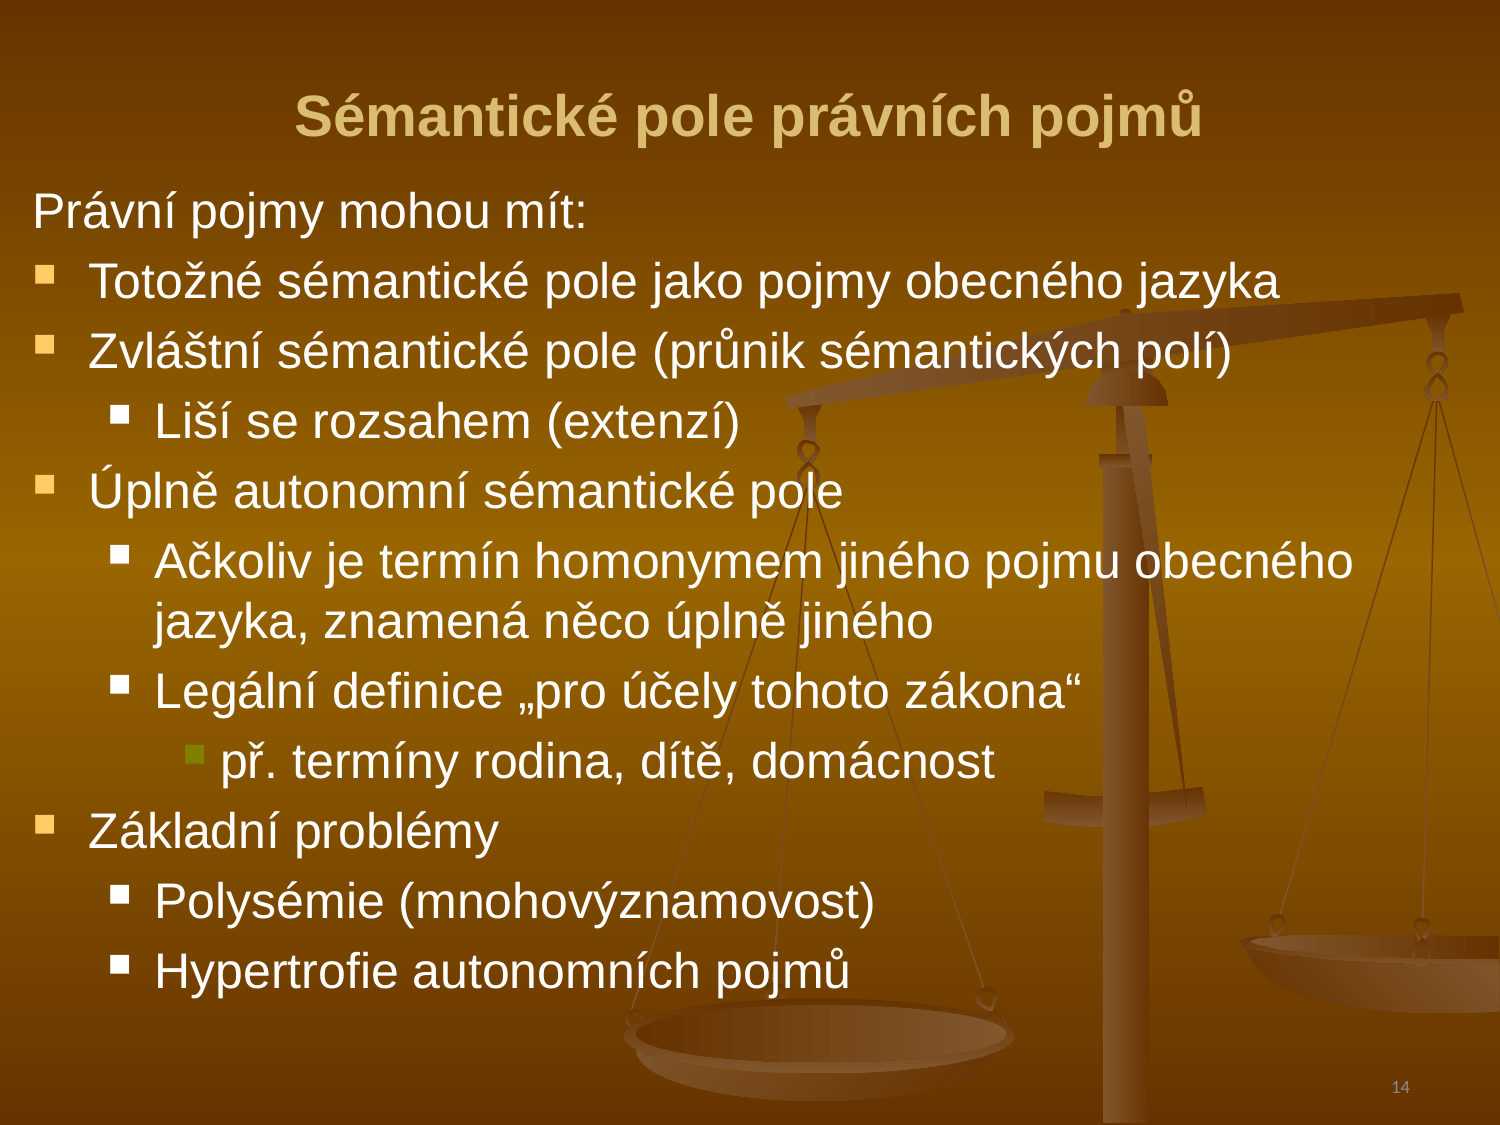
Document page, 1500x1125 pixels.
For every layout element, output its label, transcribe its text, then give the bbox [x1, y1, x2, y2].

title Sémantické pole právních pojmů [243, 54, 1257, 171]
slide_number 14 [1074, 1029, 1426, 1106]
list Právní pojmy mohou mít: Totožné sémantické pole jako pojmy obecného jazyka Zvláštní sémantické pole (průnik sémantických polí) Liší se rozsahem (extenzí) Úplně autonomní sémantické pole Ačkoliv je termín homonymem jiného pojmu obecného jazyka, znamená něco úplně jiného Legální definice „pro účely tohoto zákona“ př. termíny rodina, dítě, domácnost Základní problémy Polysémie (mnohovýznamovost) Hypertrofie autonomních pojmů [17, 171, 1471, 676]
